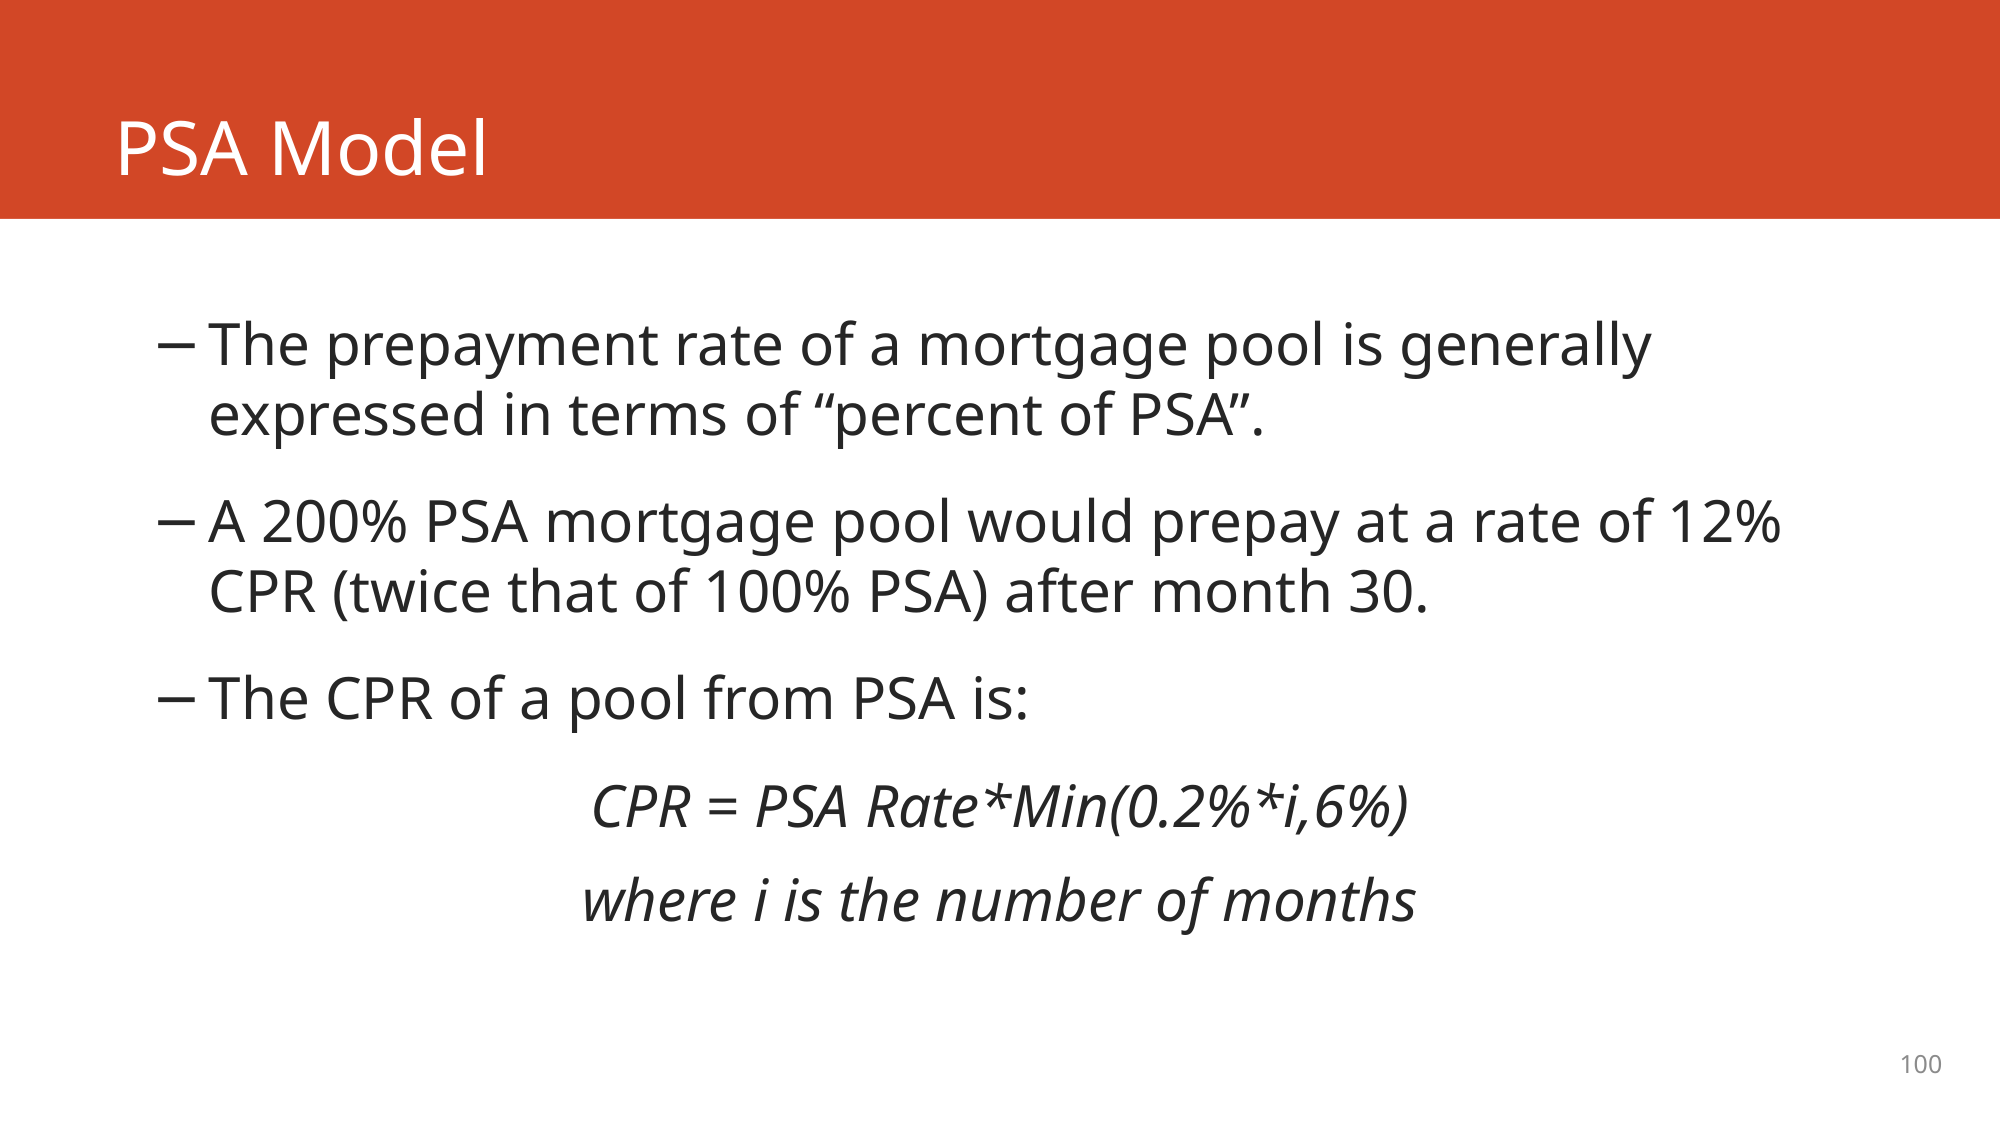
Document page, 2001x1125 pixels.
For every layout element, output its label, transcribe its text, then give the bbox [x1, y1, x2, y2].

title PSA Model [99, 0, 1863, 199]
slide_number 100 [1419, 1035, 1958, 1096]
list The prepayment rate of a mortgage pool is generally expressed in terms of “percent of PSA”. A 200% PSA mortgage pool would prepay at a rate of 12% CPR (twice that of 100% PSA) after month 30. The CPR of a pool from PSA is: CPR = PSA Rate*Min(0.2%*i,6%) where i is the number of months [137, 299, 1863, 1023]
